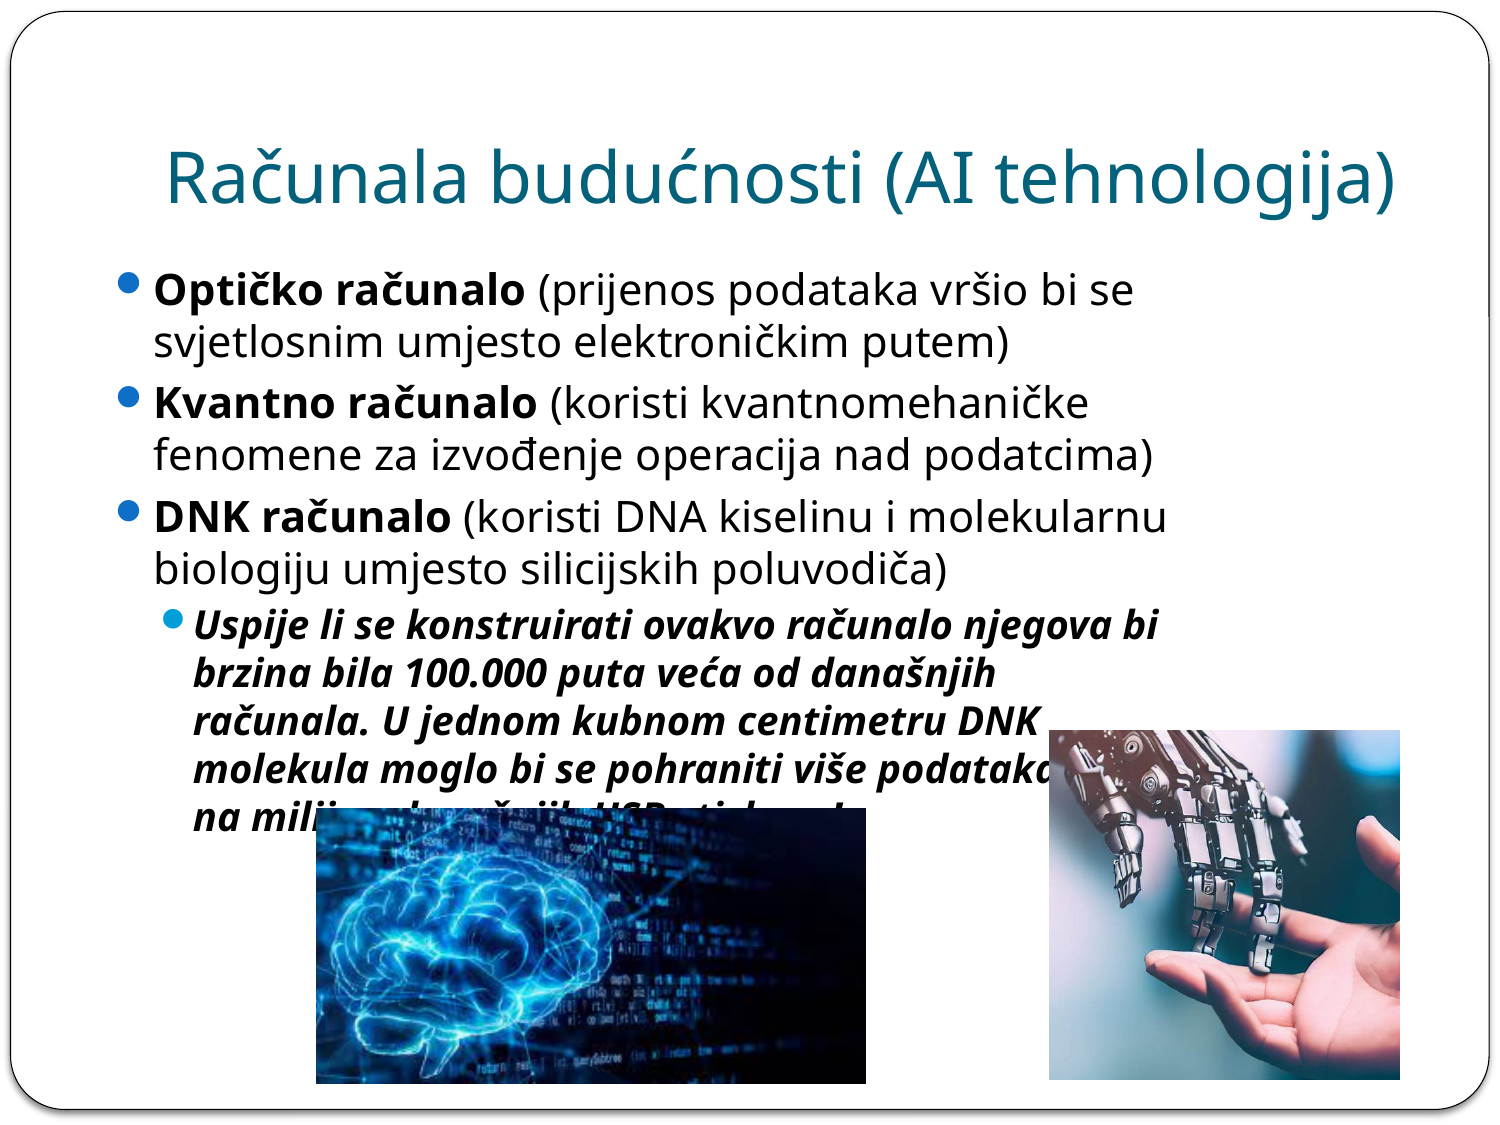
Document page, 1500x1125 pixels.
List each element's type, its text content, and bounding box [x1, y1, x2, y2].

title Računala budućnosti (AI tehnologija) [150, 45, 1425, 233]
picture [1049, 729, 1400, 1081]
text_box [725, 537, 775, 588]
picture [315, 808, 866, 1084]
text_box [774, 587, 825, 638]
text_box [750, 562, 800, 613]
list Optičko računalo (prijenos podataka vršio bi se svjetlosnim umjesto elektroničkim putem) Kvantno računalo (koristi kvantnomehaničke fenomene za izvođenje operacija nad podatcima) DNK računalo (koristi DNA kiselinu i molekularnu biologiju umjesto silicijskih poluvodiča) Uspije li se konstruirati ovakvo računalo njegova bi brzina bila 100.000 puta veća od današnjih računala. U jednom kubnom centimetru DNK molekula moglo bi se pohraniti više podataka nego na milijun današnjih USB stickova! [100, 254, 1188, 858]
